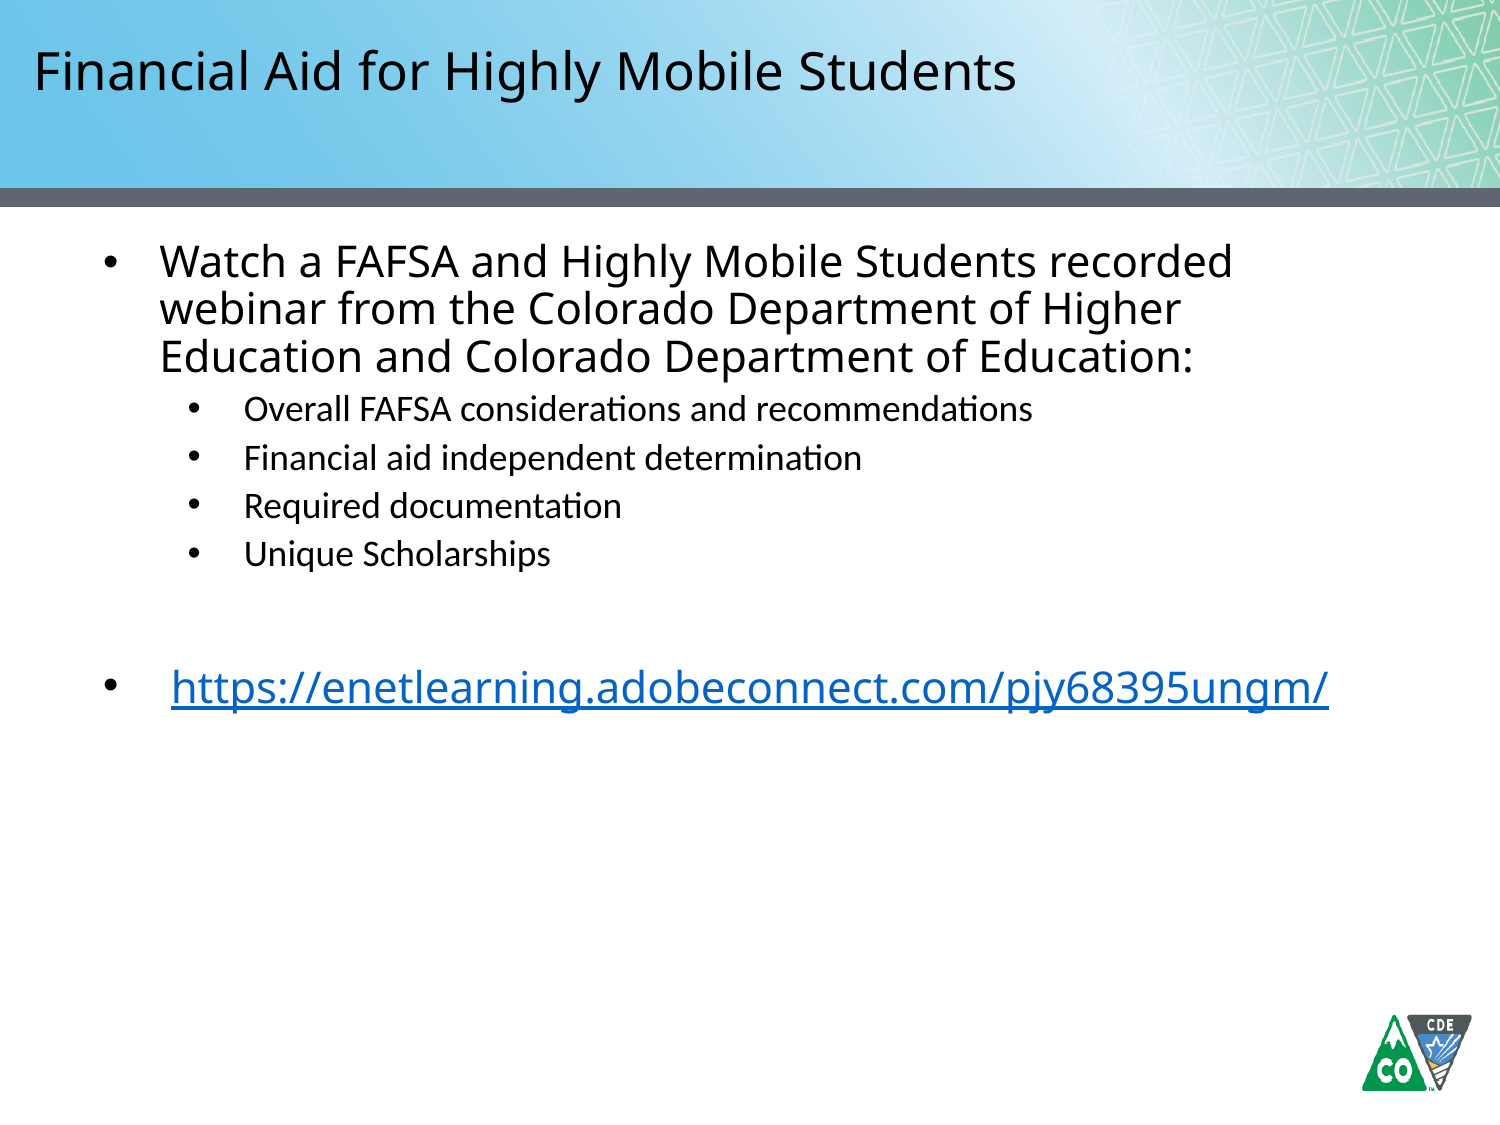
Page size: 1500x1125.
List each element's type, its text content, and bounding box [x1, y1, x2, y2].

picture [1352, 1006, 1479, 1099]
list Watch a FAFSA and Highly Mobile Students recorded webinar from the Colorado Department of Higher Education and Colorado Department of Education: Overall FAFSA considerations and recommendations Financial aid independent determination Required documentation Unique Scholarships https://enetlearning.adobeconnect.com/pjy68395ungm/ [103, 239, 1397, 954]
title Financial Aid for Highly Mobile Students [33, 45, 1084, 162]
picture [0, 0, 1500, 207]
